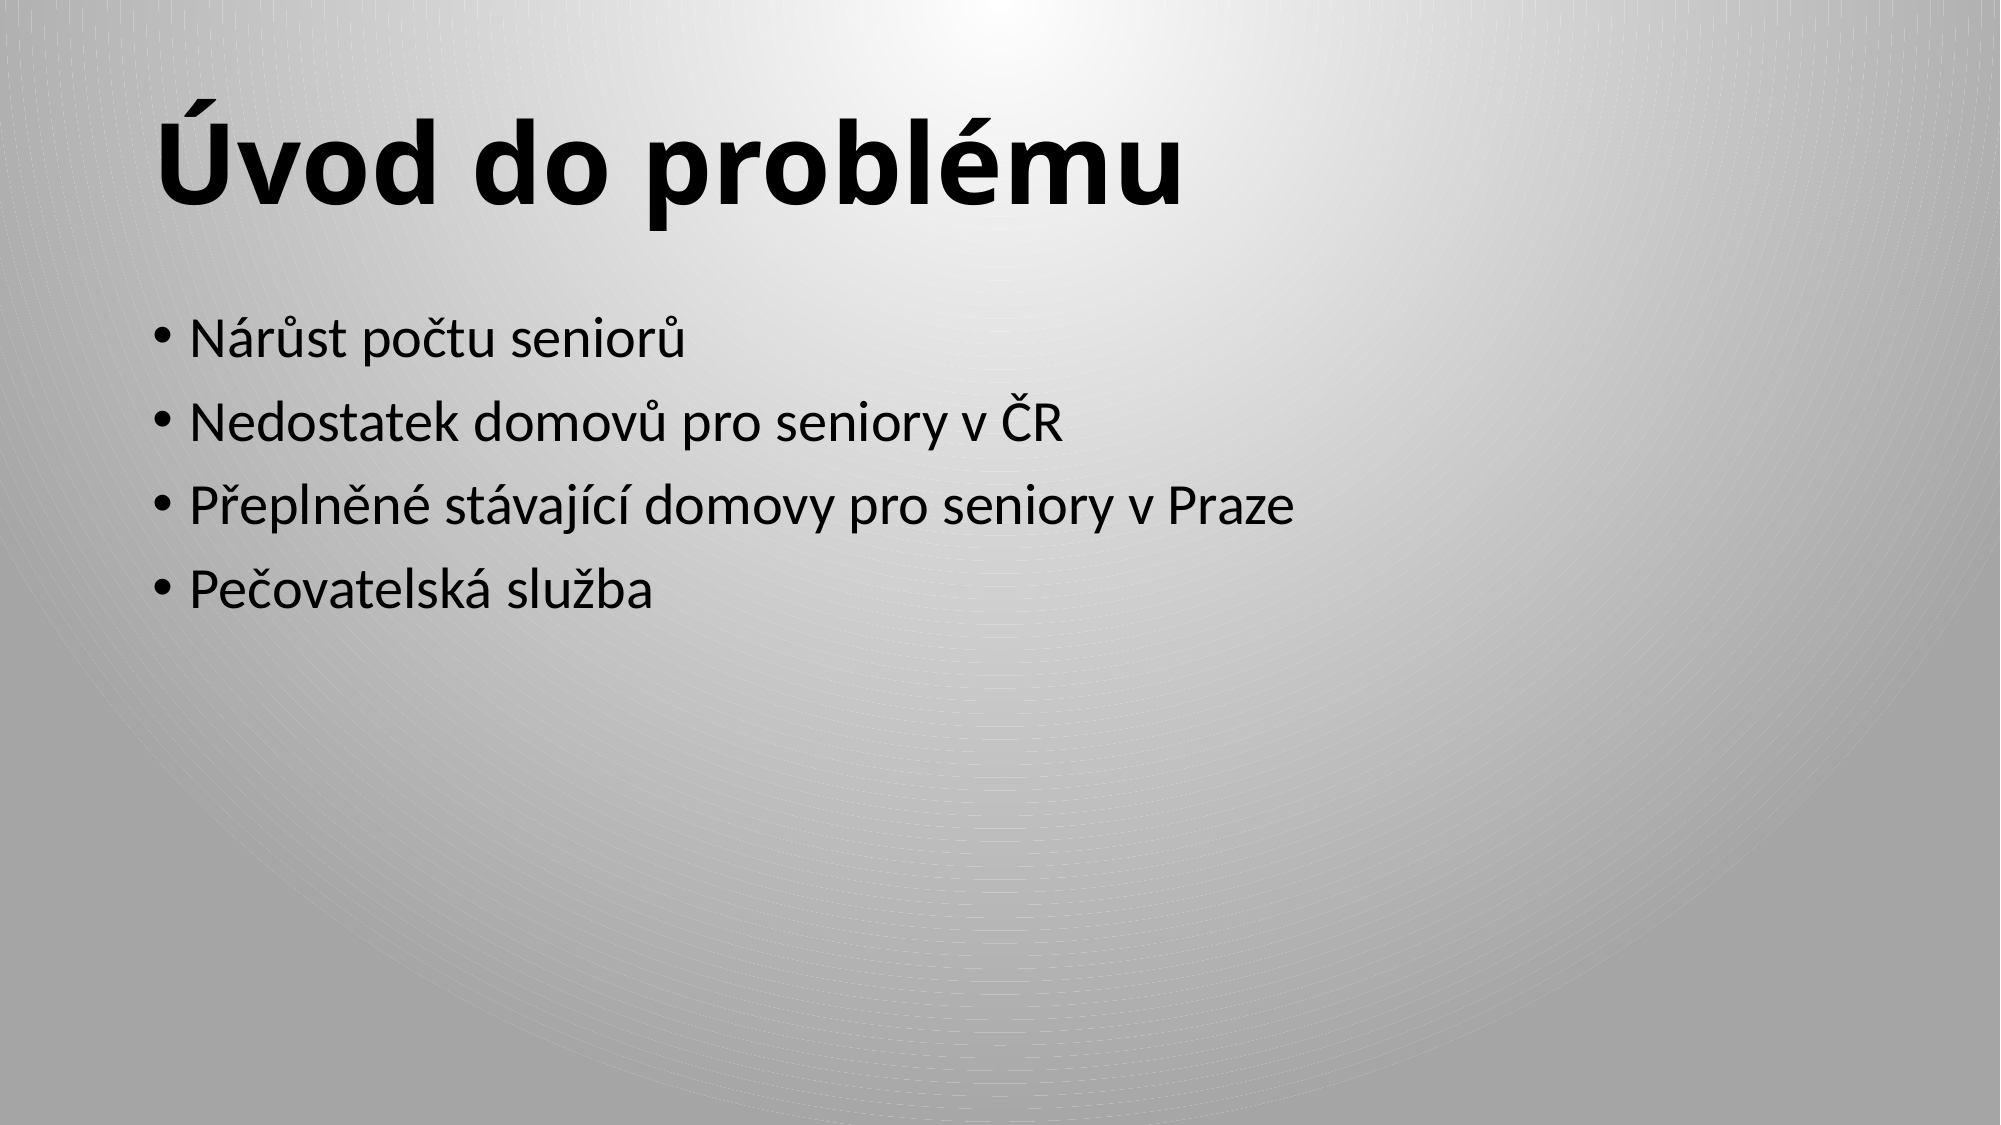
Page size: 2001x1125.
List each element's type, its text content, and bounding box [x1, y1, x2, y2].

list Nárůst počtu seniorů Nedostatek domovů pro seniory v ČR Přeplněné stávající domovy pro seniory v Praze Pečovatelská služba [137, 299, 1863, 1014]
title Úvod do problému [137, 59, 1863, 278]
